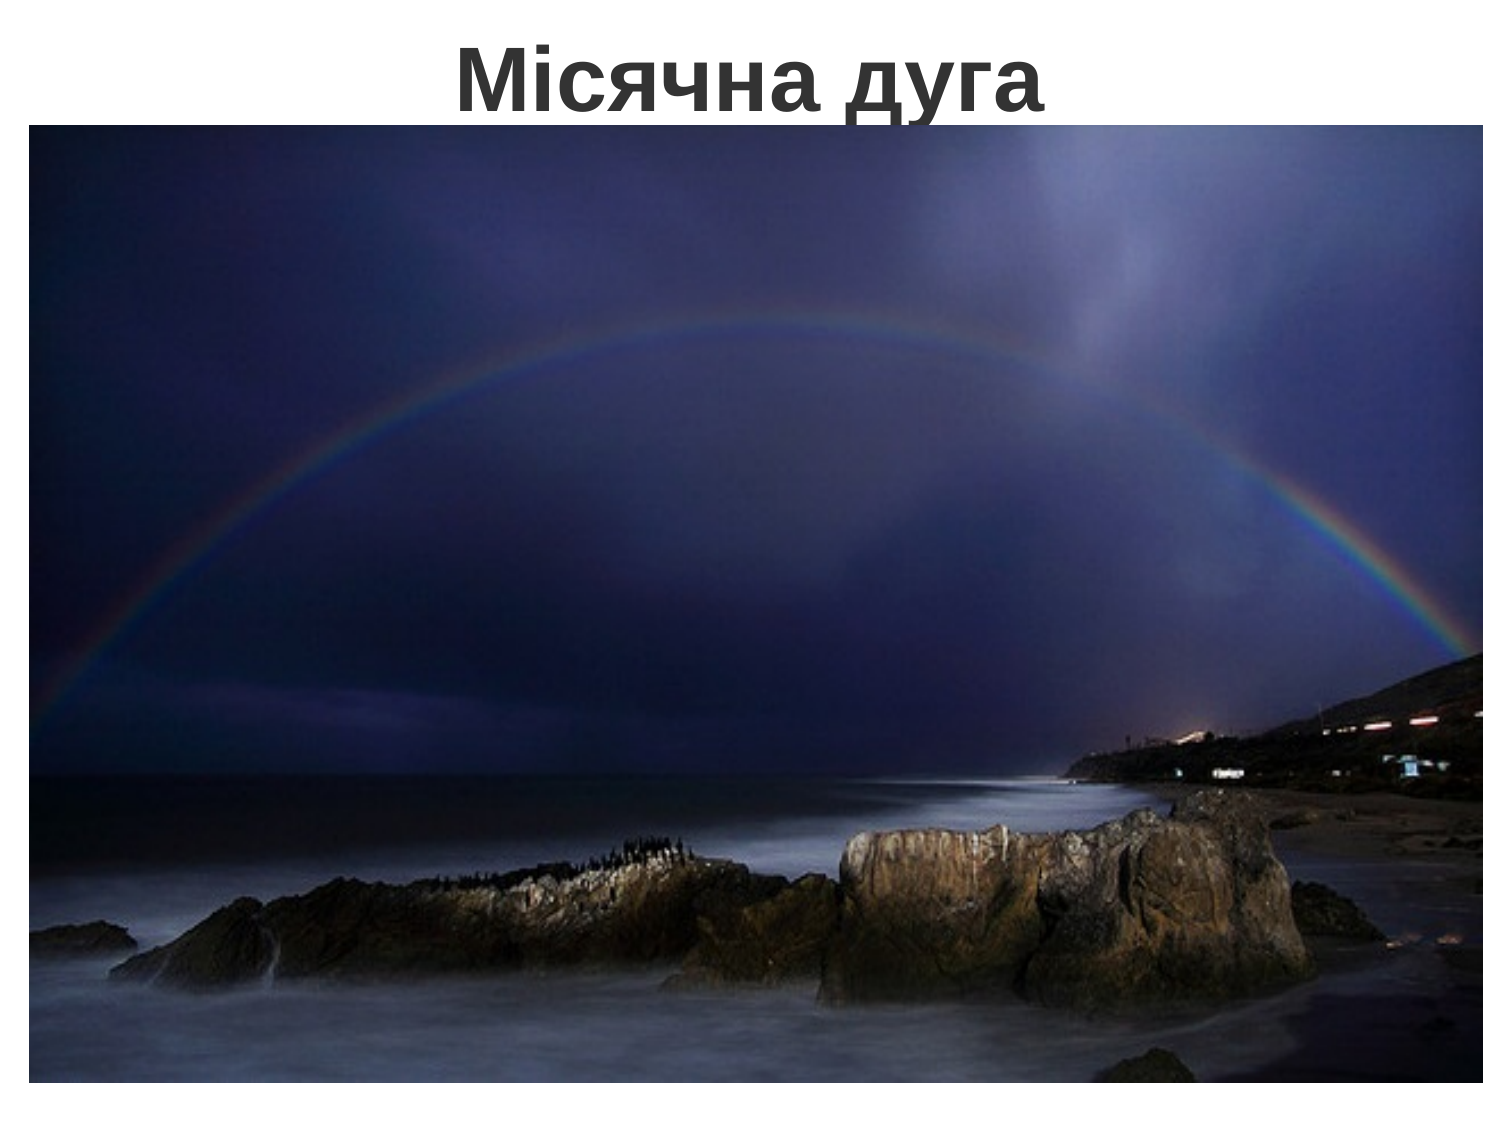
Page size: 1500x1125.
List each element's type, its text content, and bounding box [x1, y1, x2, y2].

title Місячна дуга [75, 0, 1425, 123]
picture [29, 125, 1483, 1083]
